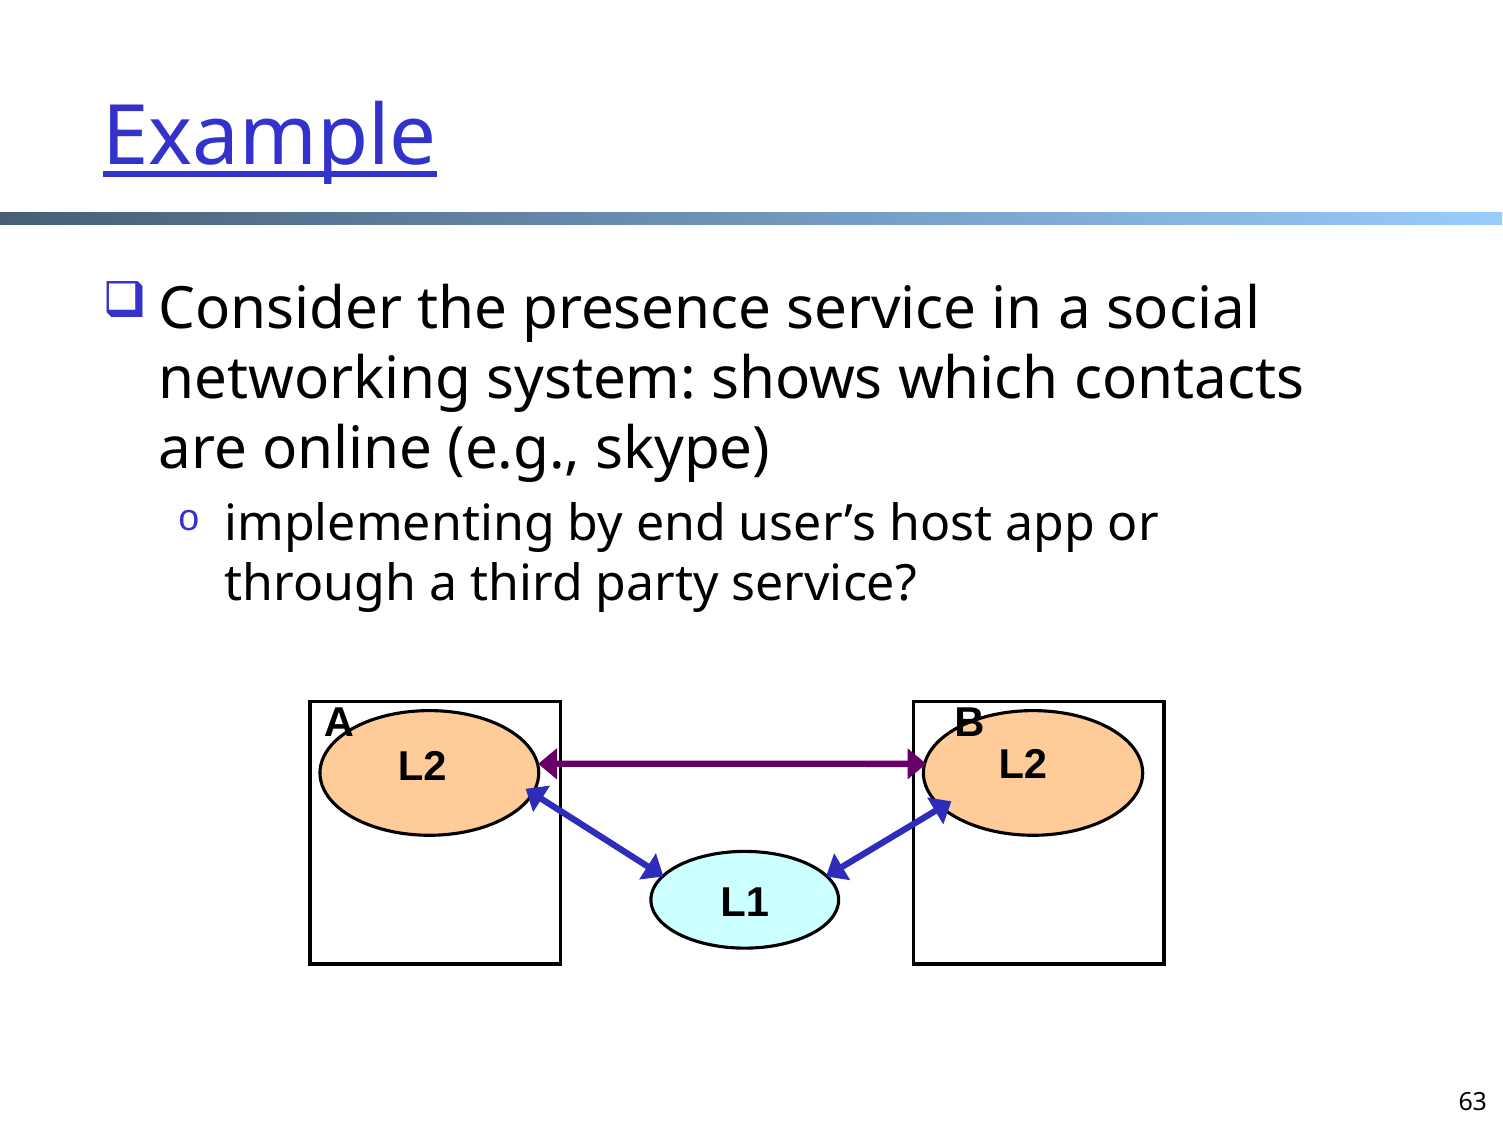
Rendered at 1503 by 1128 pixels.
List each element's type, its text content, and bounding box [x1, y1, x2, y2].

text_box L2 [959, 729, 1087, 795]
list Consider the presence service in a social networking system: shows which contacts are online (e.g., skype) implementing by end user’s host app or through a third party service? [87, 263, 1365, 1027]
text_box [826, 798, 952, 879]
text_box A [292, 687, 386, 752]
text_box [525, 786, 664, 879]
text_box L2 [358, 730, 486, 796]
text_box B [845, 687, 1036, 752]
text_box [538, 753, 927, 775]
title Example [87, 37, 1365, 226]
text_box [913, 701, 1165, 965]
slide_number 63 [1151, 1051, 1503, 1128]
text_box L1 [650, 851, 839, 949]
text_box [309, 701, 561, 965]
